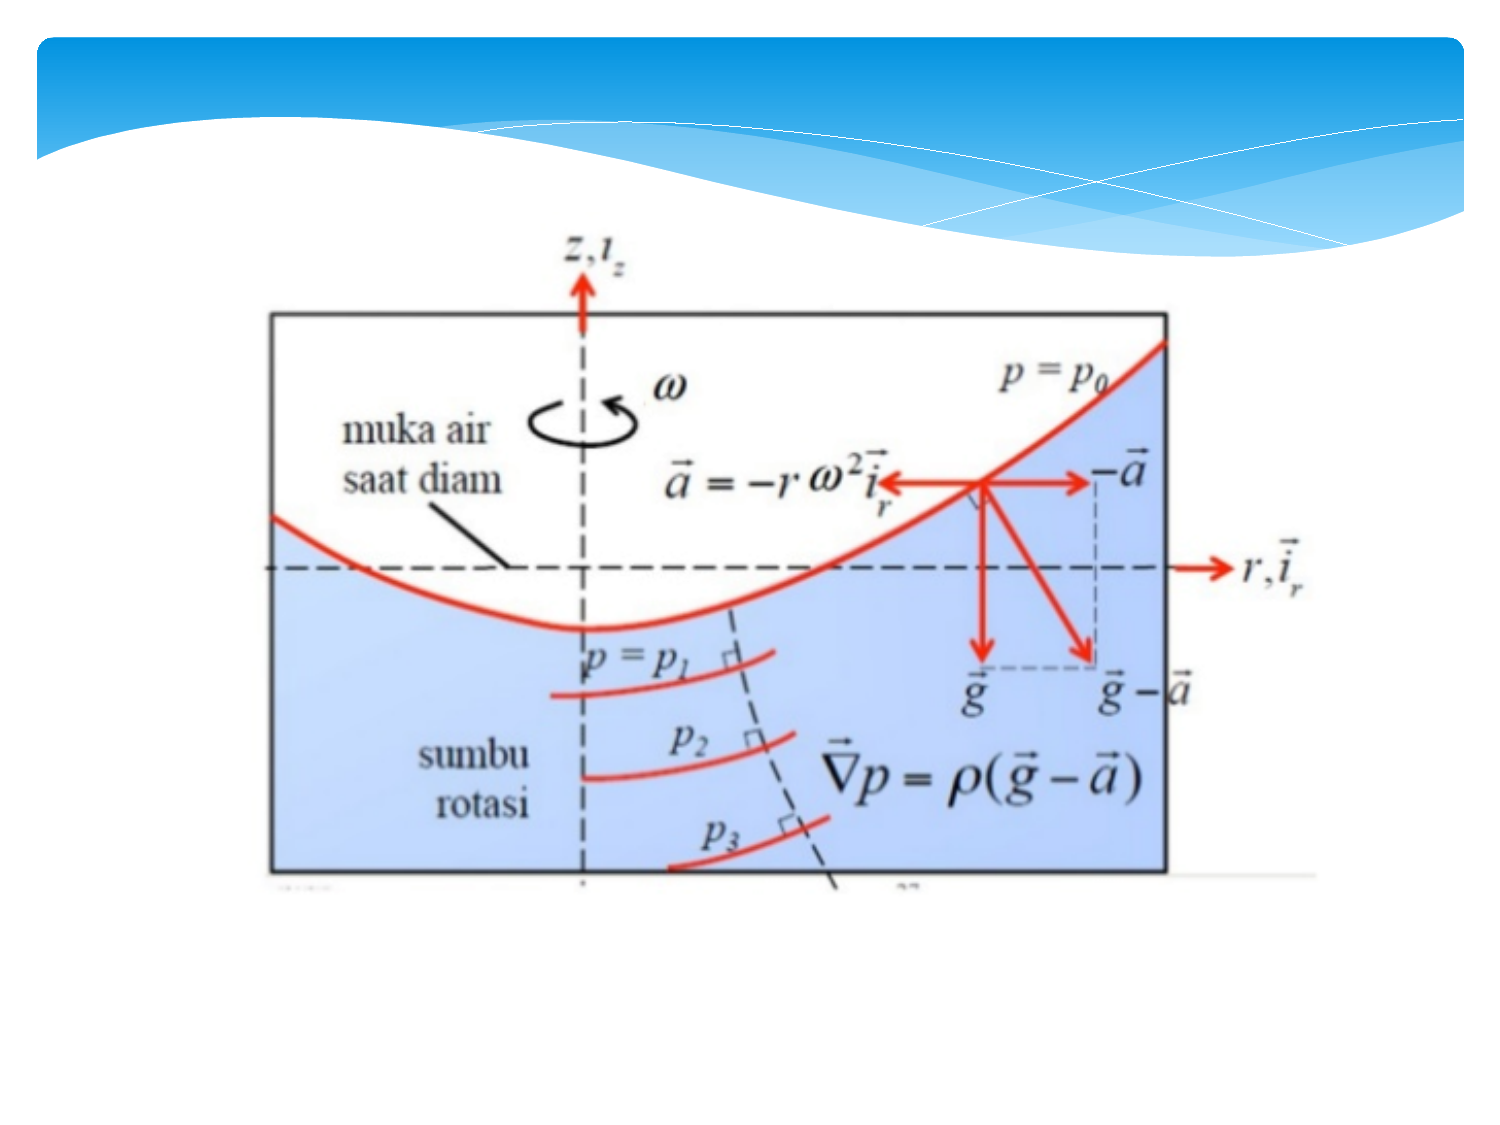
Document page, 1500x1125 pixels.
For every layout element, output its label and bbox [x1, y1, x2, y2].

picture [154, 212, 1331, 913]
